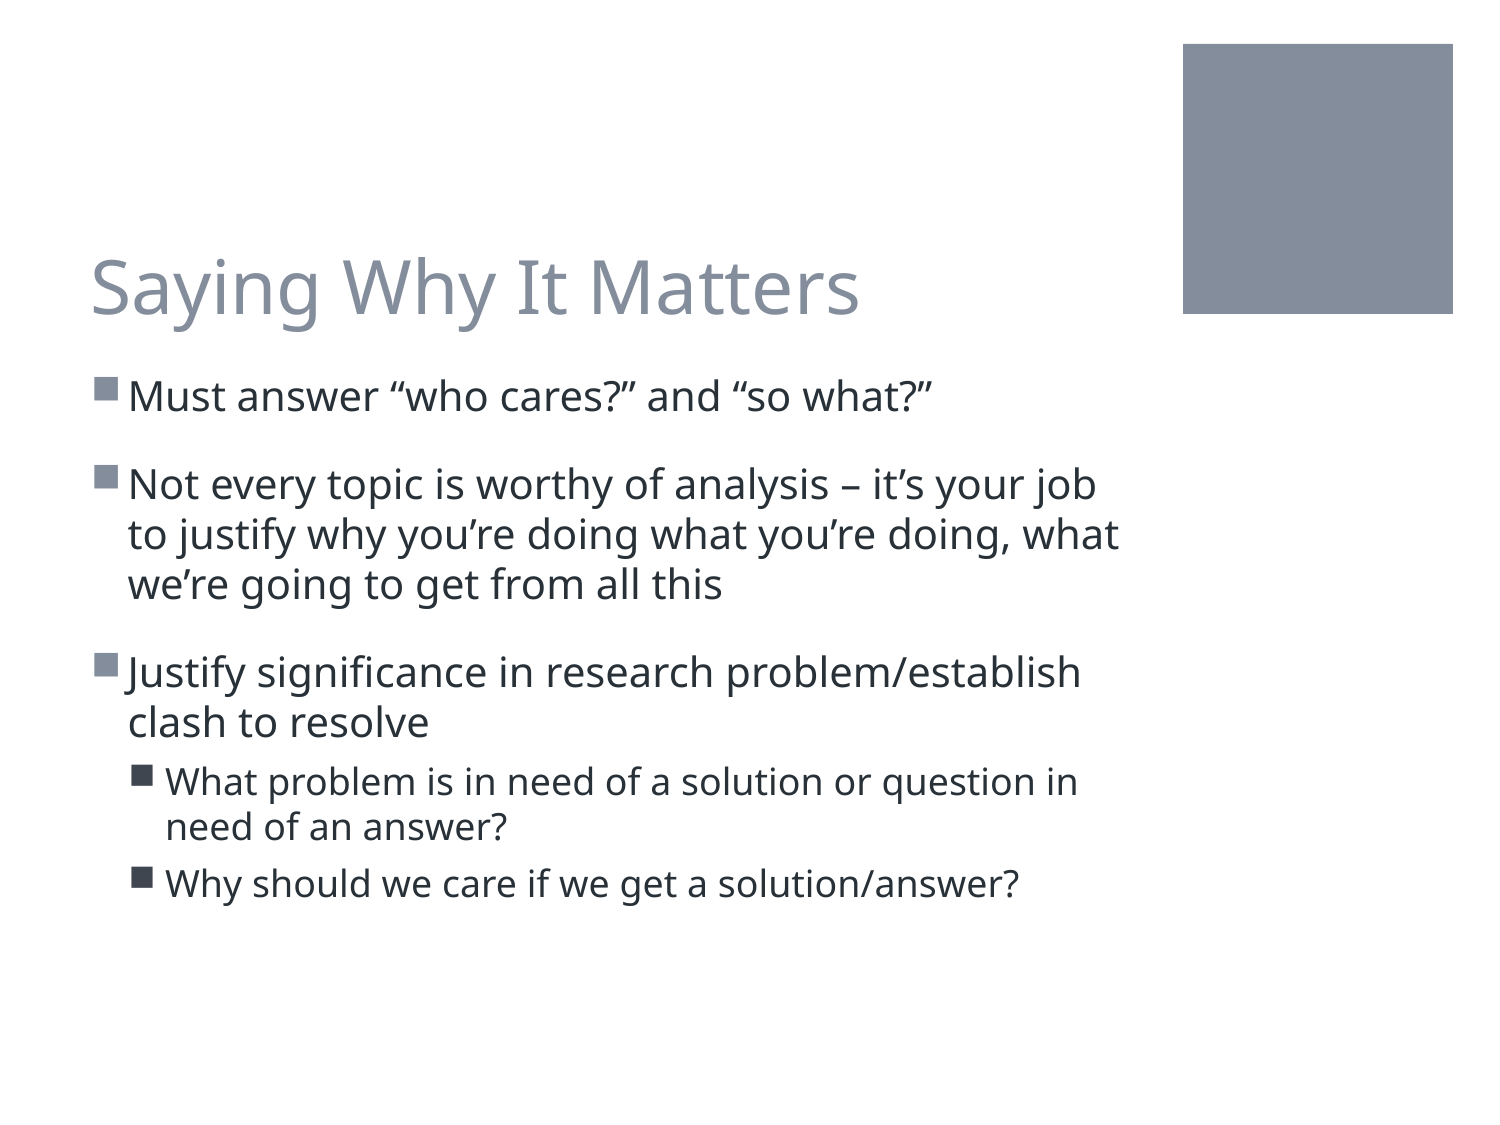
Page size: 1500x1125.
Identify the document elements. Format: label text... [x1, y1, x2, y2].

title Saying Why It Matters [75, 149, 1143, 338]
list Must answer “who cares?” and “so what?” Not every topic is worthy of analysis – it’s your job to justify why you’re doing what you’re doing, what we’re going to get from all this Justify significance in research problem/establish clash to resolve What problem is in need of a solution or question in need of an answer? Why should we care if we get a solution/answer? [75, 362, 1143, 1005]
